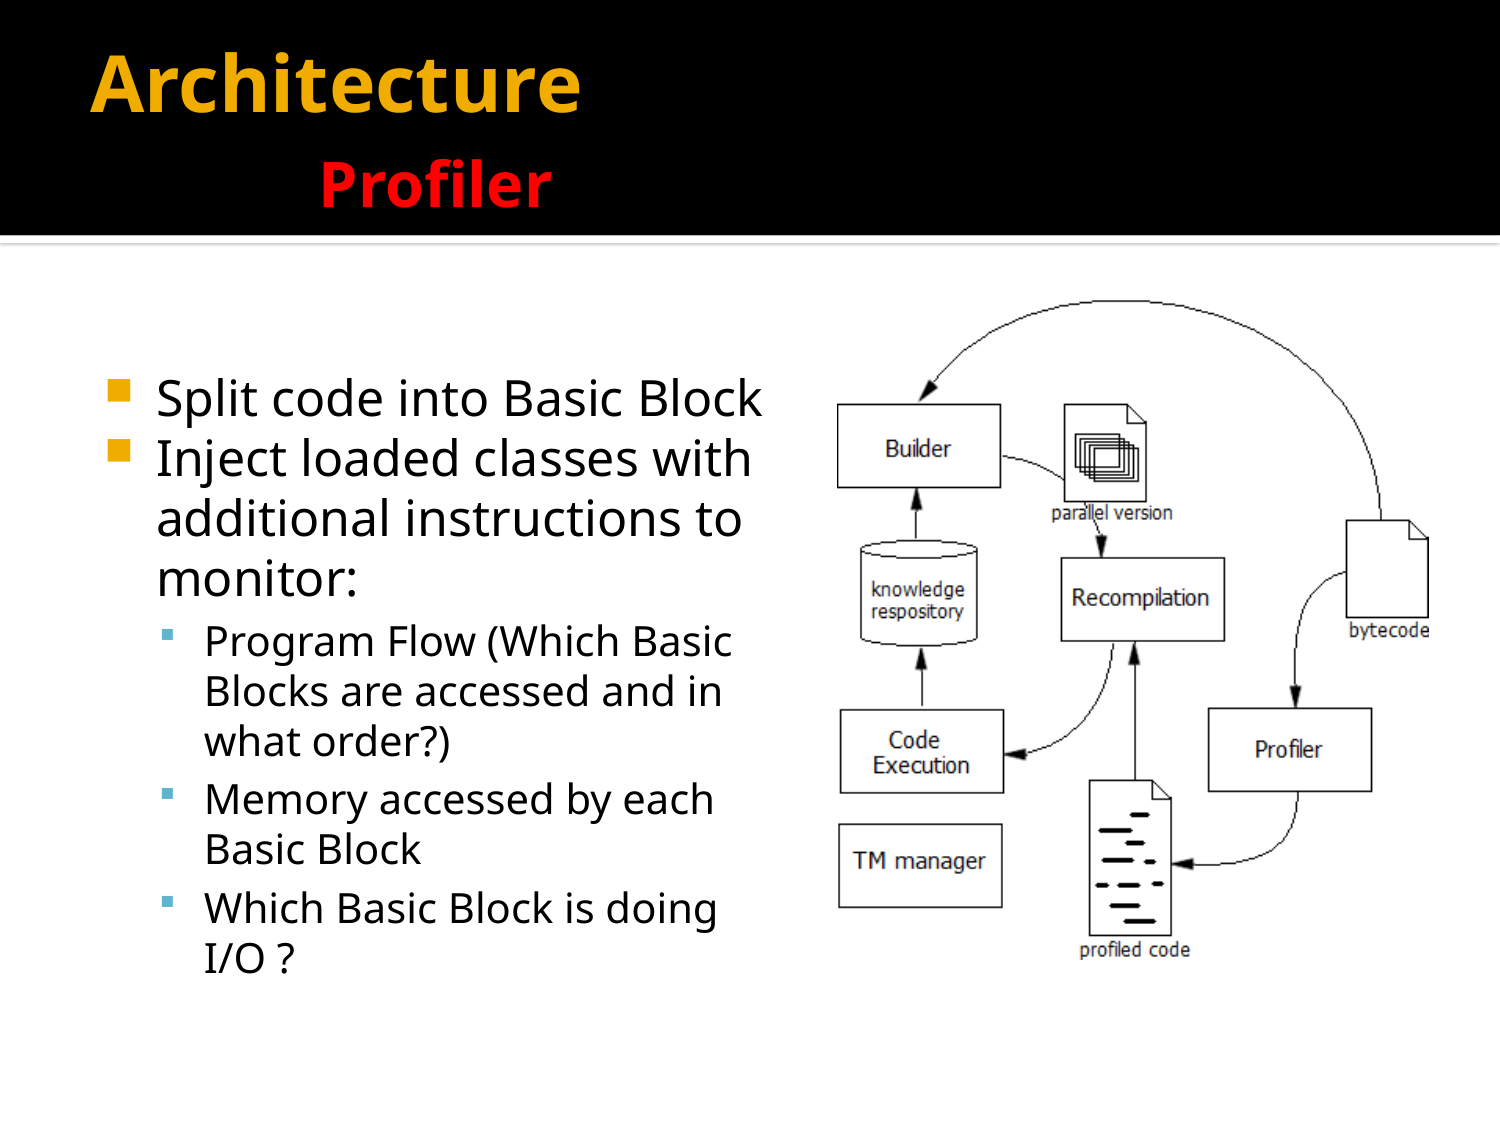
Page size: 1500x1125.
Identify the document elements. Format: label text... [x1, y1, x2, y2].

title Architecture Profiler [75, 25, 1425, 231]
list Split code into Basic Block Inject loaded classes with additional instructions to monitor: Program Flow (Which Basic Blocks are accessed and in what order?) Memory accessed by each Basic Block Which Basic Block is doing I/O ? [75, 291, 788, 1050]
picture [837, 299, 1429, 960]
